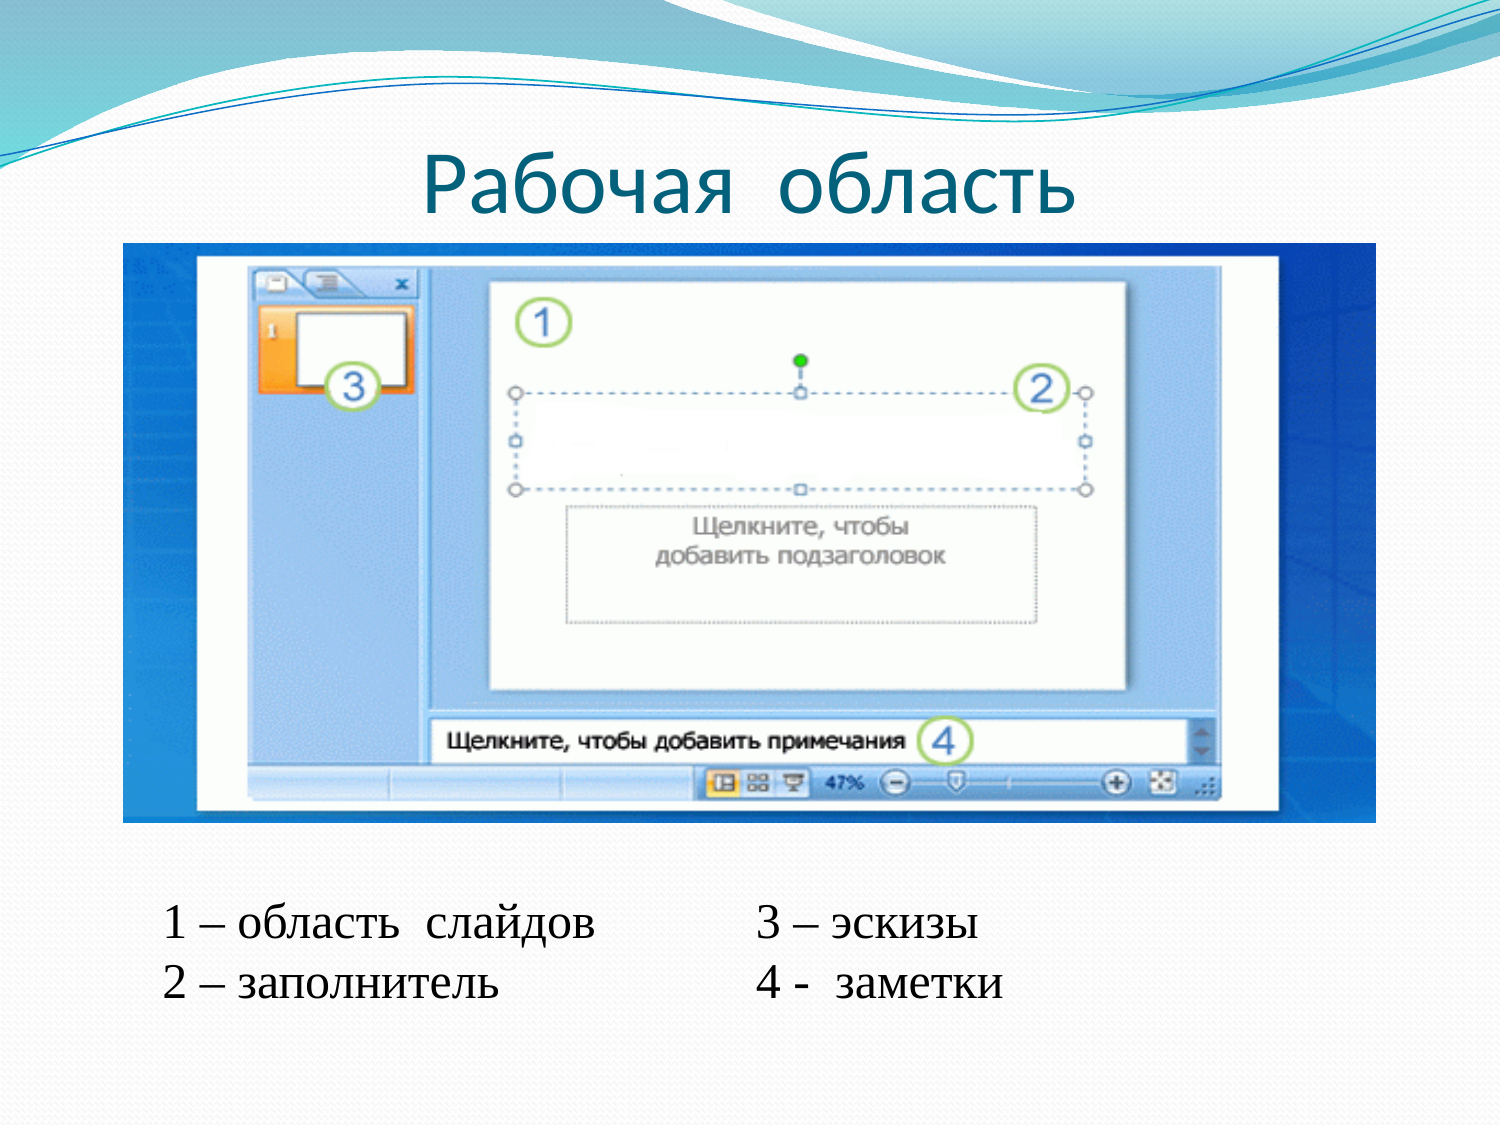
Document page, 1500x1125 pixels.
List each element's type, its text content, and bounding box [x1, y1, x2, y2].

list 1 – область слайдов 2 – заполнитель 3 – эскизы 4 - заметки [147, 881, 1365, 1012]
title Рабочая область [75, 115, 1425, 232]
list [123, 243, 1377, 823]
